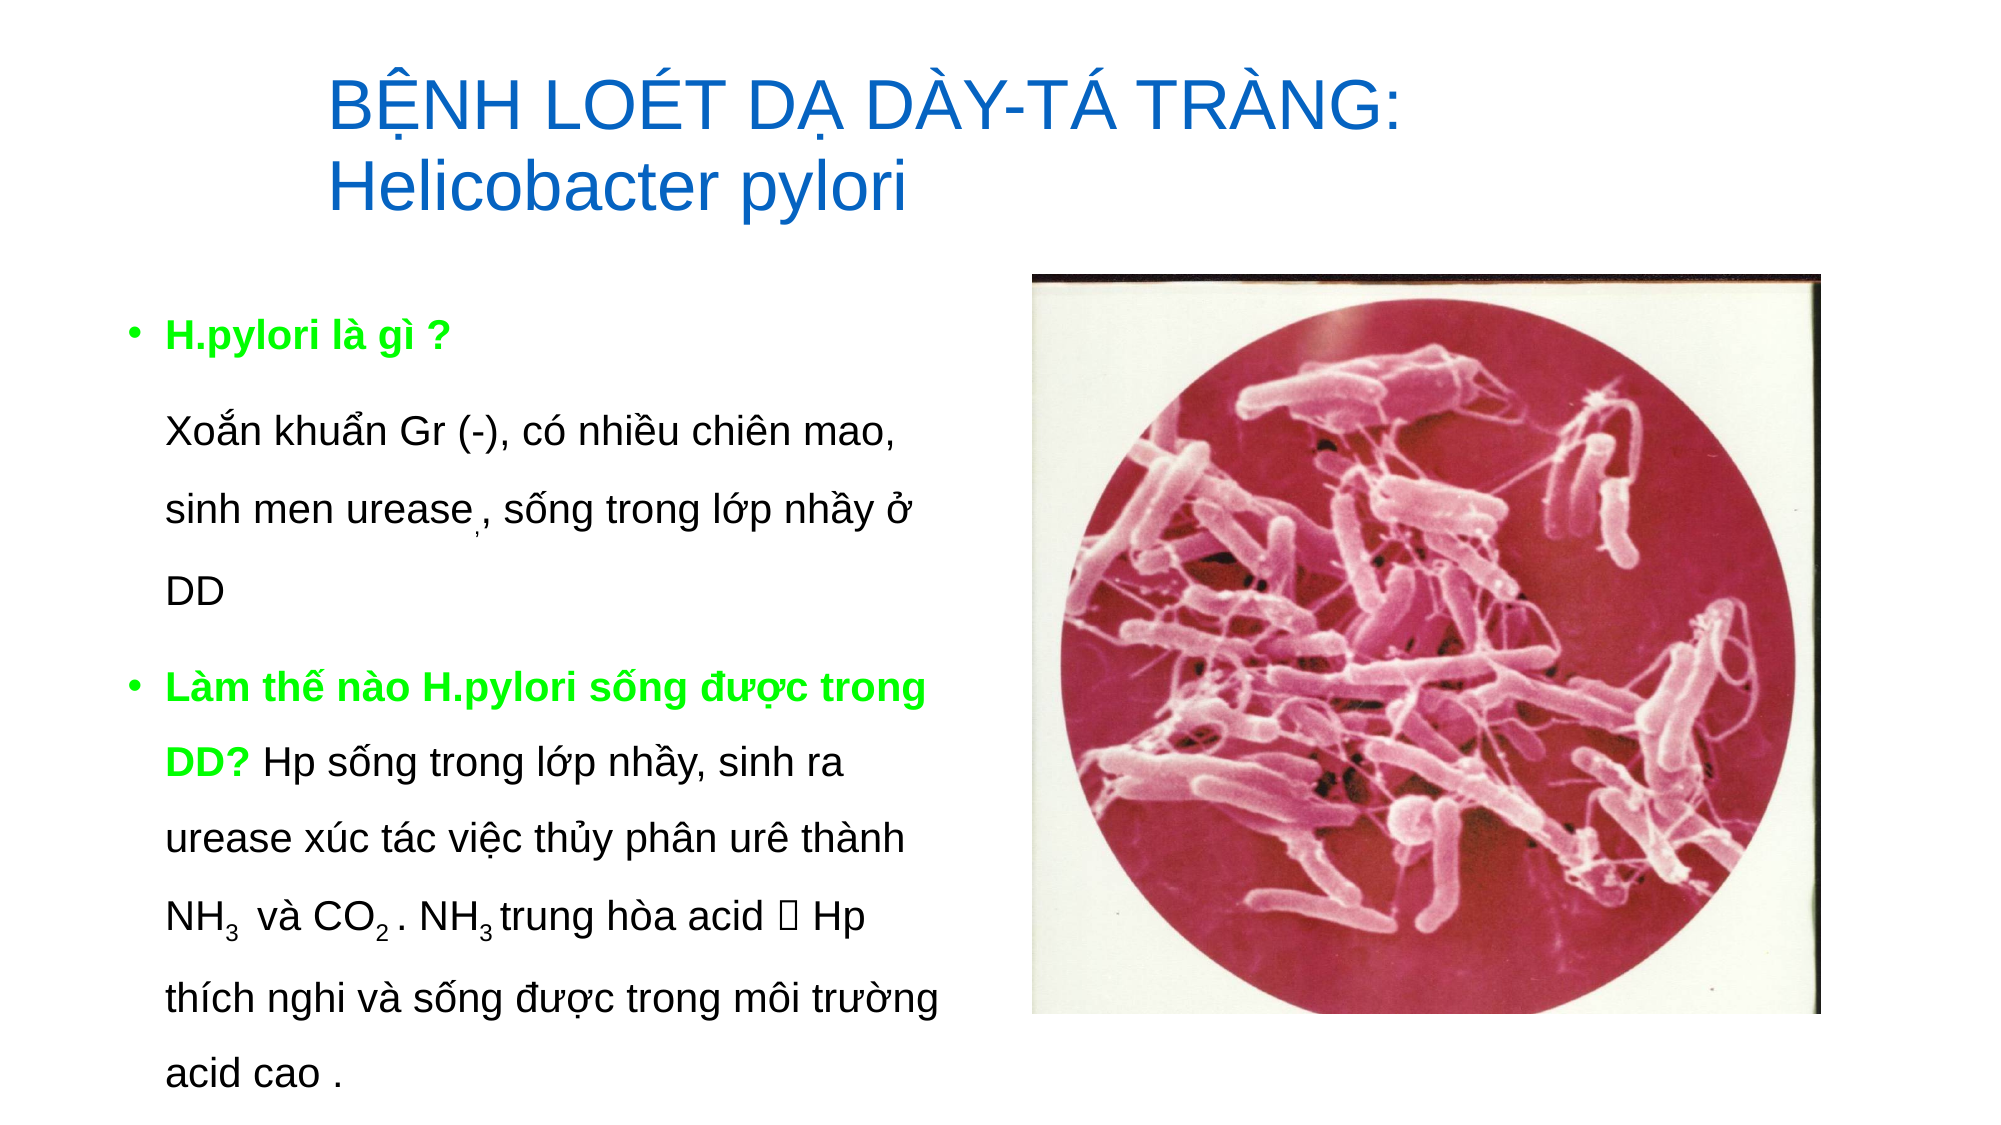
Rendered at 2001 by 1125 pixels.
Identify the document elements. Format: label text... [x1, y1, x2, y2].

list H.pylori là gì ? Xoắn khuẩn Gr (-), có nhiều chiên mao, sinh men urease,, sống trong lớp nhầy ở DD Làm thế nào H.pylori sống được trong DD? Hp sống trong lớp nhầy, sinh ra urease xúc tác việc thủy phân urê thành NH3 và CO2 . NH3 trung hòa acid  Hp thích nghi và sống được trong môi trường acid cao . [112, 275, 963, 1125]
title BỆNH LOÉT DẠ DÀY-TÁ TRÀNG: Helicobacter pylori [312, 45, 1663, 250]
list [1032, 274, 1821, 1015]
